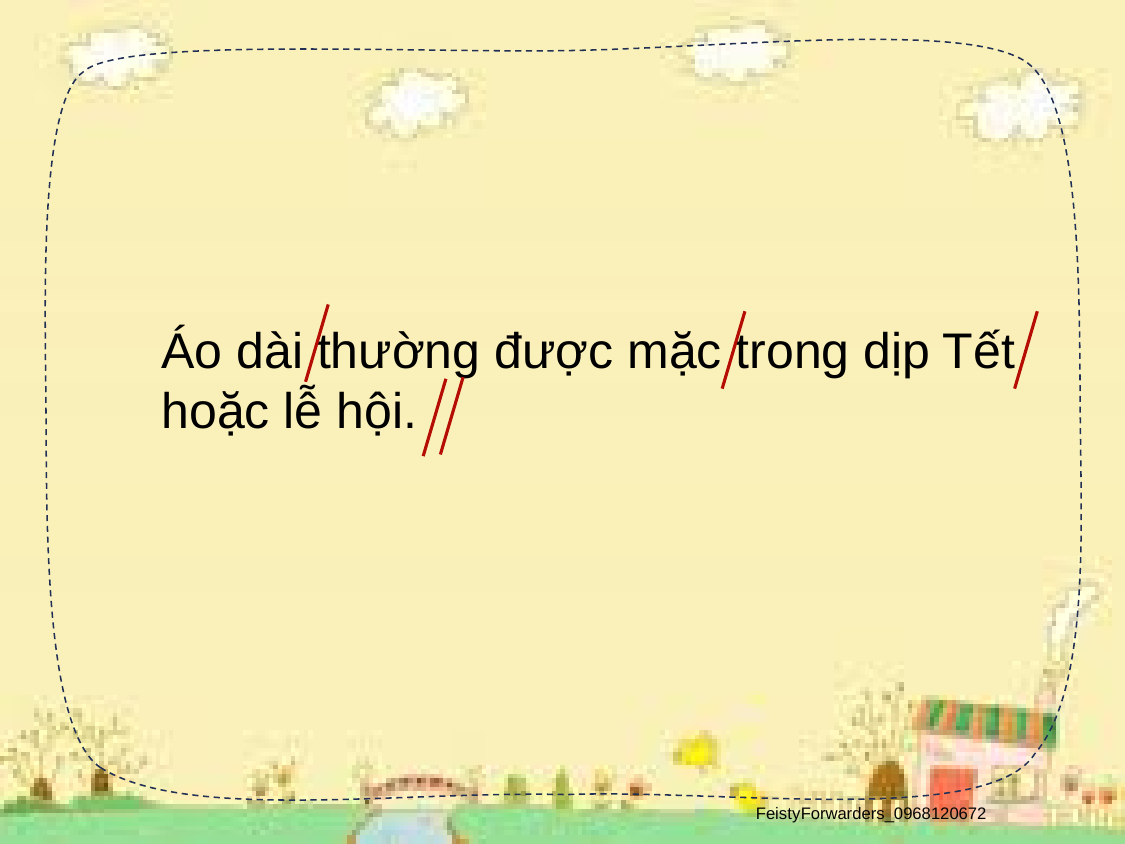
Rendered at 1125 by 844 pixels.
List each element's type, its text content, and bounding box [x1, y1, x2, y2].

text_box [440, 376, 464, 455]
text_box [1014, 311, 1038, 389]
picture [0, 0, 1125, 844]
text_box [721, 311, 746, 389]
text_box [422, 378, 437, 457]
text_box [305, 304, 329, 382]
text_box Áo dài thường được mặc trong dịp Tết hoặc lễ hội. [146, 311, 1056, 446]
